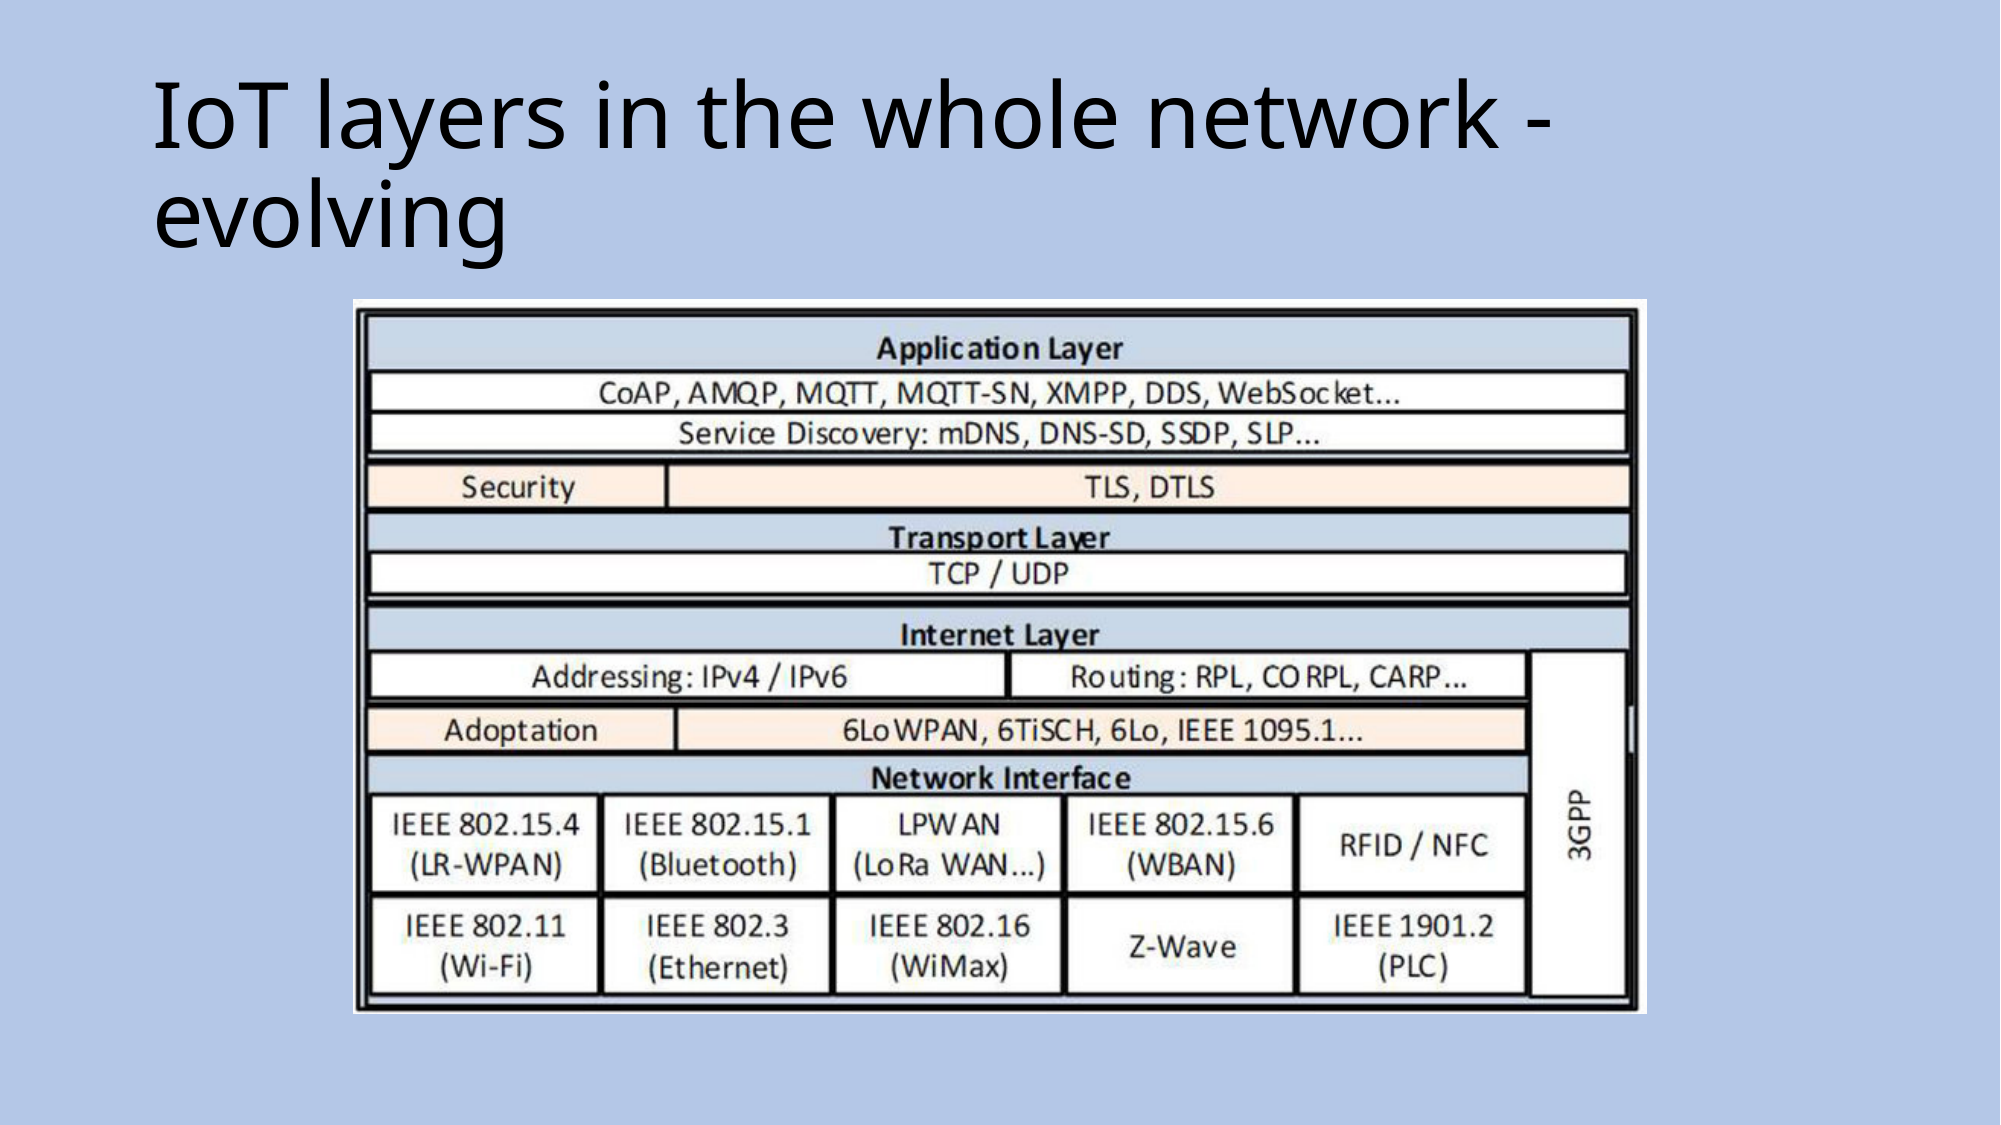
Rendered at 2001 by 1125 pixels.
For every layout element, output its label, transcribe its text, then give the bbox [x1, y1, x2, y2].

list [353, 299, 1647, 1014]
title IoT layers in the whole network - evolving [137, 59, 1863, 278]
